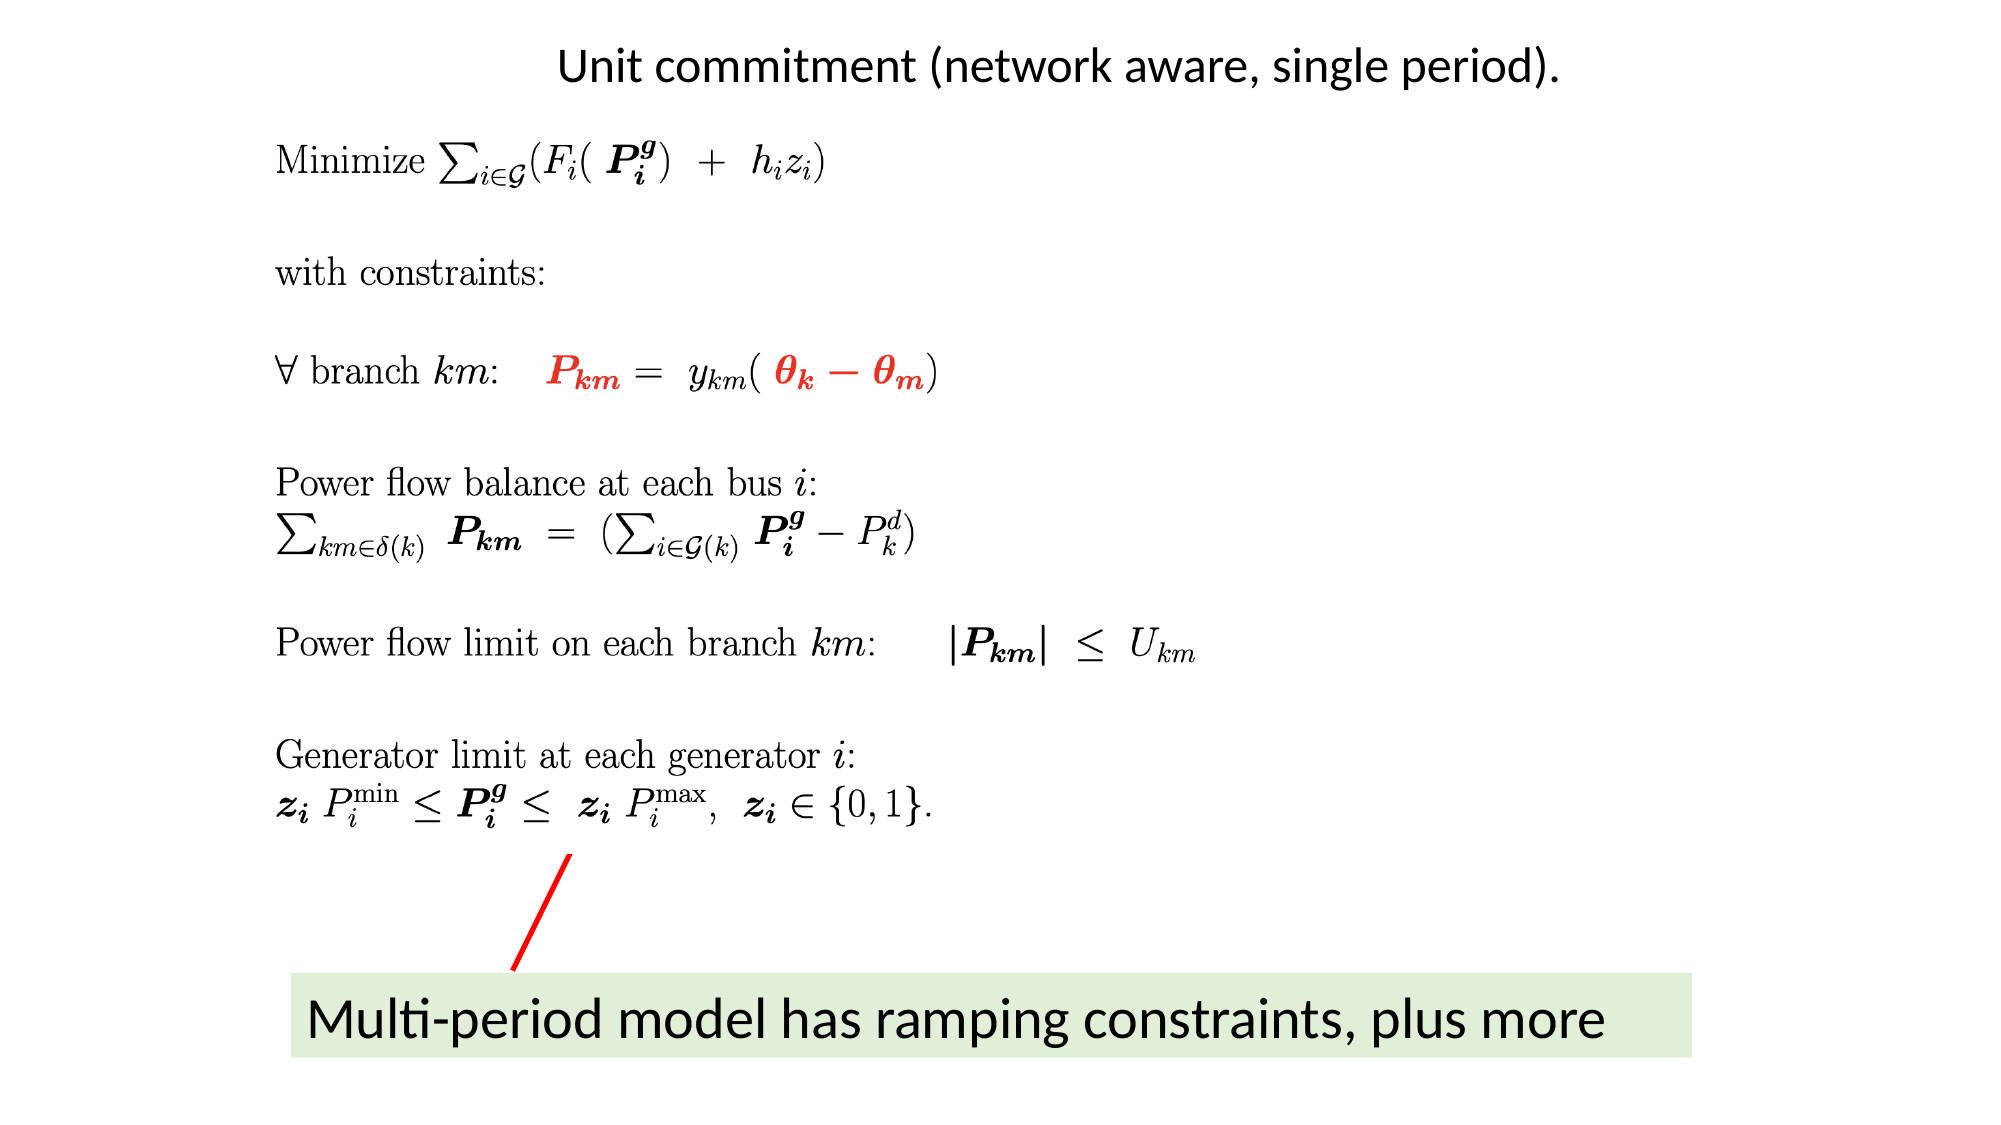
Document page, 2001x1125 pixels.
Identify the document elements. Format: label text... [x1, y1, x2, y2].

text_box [512, 861, 580, 971]
picture [245, 127, 1222, 855]
text_box Multi-period model has ramping constraints, plus more [291, 972, 1692, 1058]
text_box Unit commitment (network aware, single period). [429, 25, 2000, 101]
